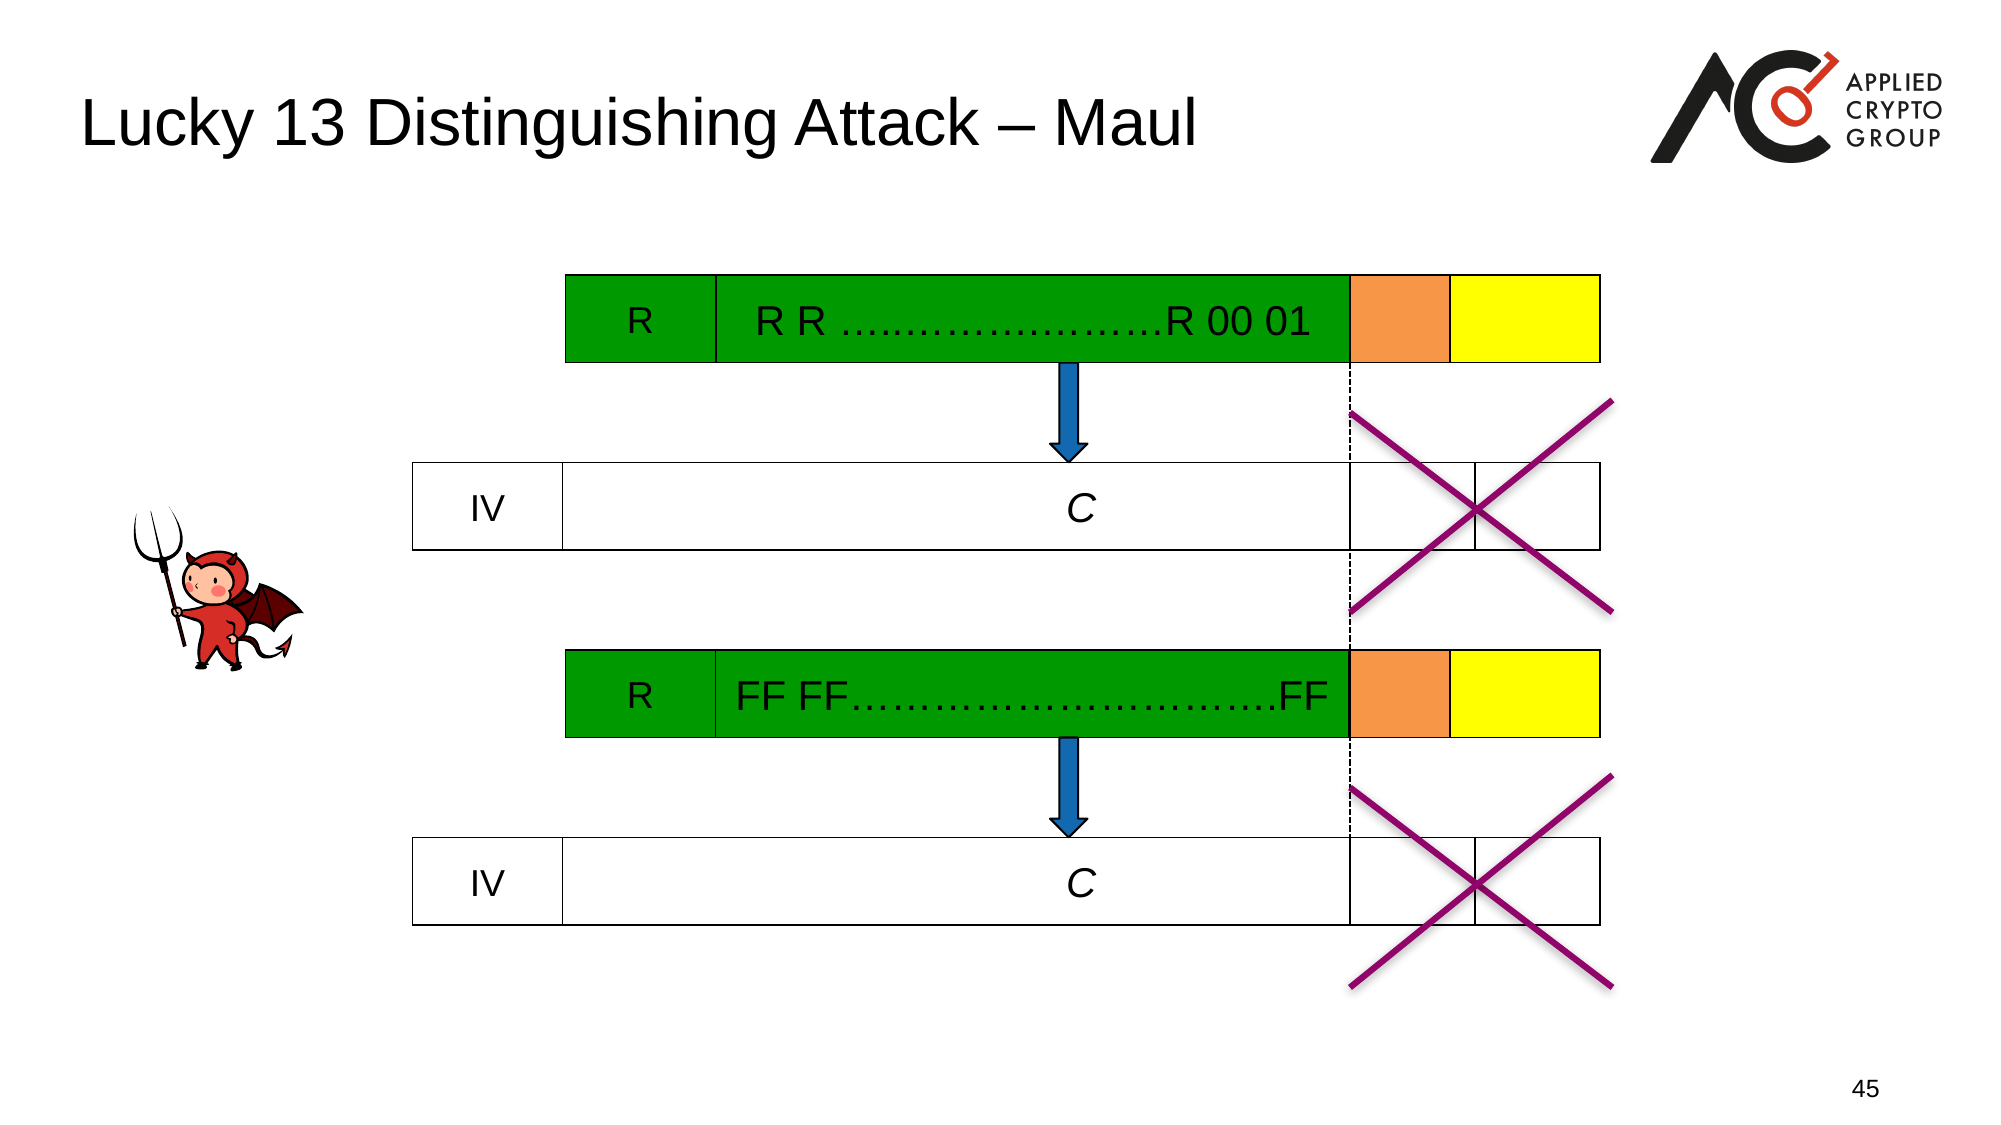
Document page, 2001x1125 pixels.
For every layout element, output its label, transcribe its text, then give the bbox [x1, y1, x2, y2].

text_box C [563, 837, 1349, 925]
text_box IV [412, 462, 563, 550]
text_box R [565, 649, 716, 738]
text_box R R …..……….………R 00 01 [716, 274, 1350, 363]
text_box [1349, 774, 1613, 988]
text_box [1050, 737, 1088, 838]
text_box [1050, 363, 1088, 463]
text_box [1350, 274, 1449, 363]
text_box [1449, 649, 1600, 738]
text_box Lucky 13 Distinguishing Attack – Maul [71, 78, 1668, 186]
text_box R [565, 274, 716, 363]
text_box FF FF………………………….FF [716, 649, 1349, 738]
slide_number 45 [1827, 1069, 1880, 1106]
text_box [1351, 649, 1449, 738]
text_box IV [412, 837, 563, 925]
text_box C [563, 462, 1349, 550]
picture [1649, 50, 1943, 164]
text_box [1349, 399, 1613, 613]
text_box [1449, 274, 1600, 363]
picture [122, 506, 304, 672]
